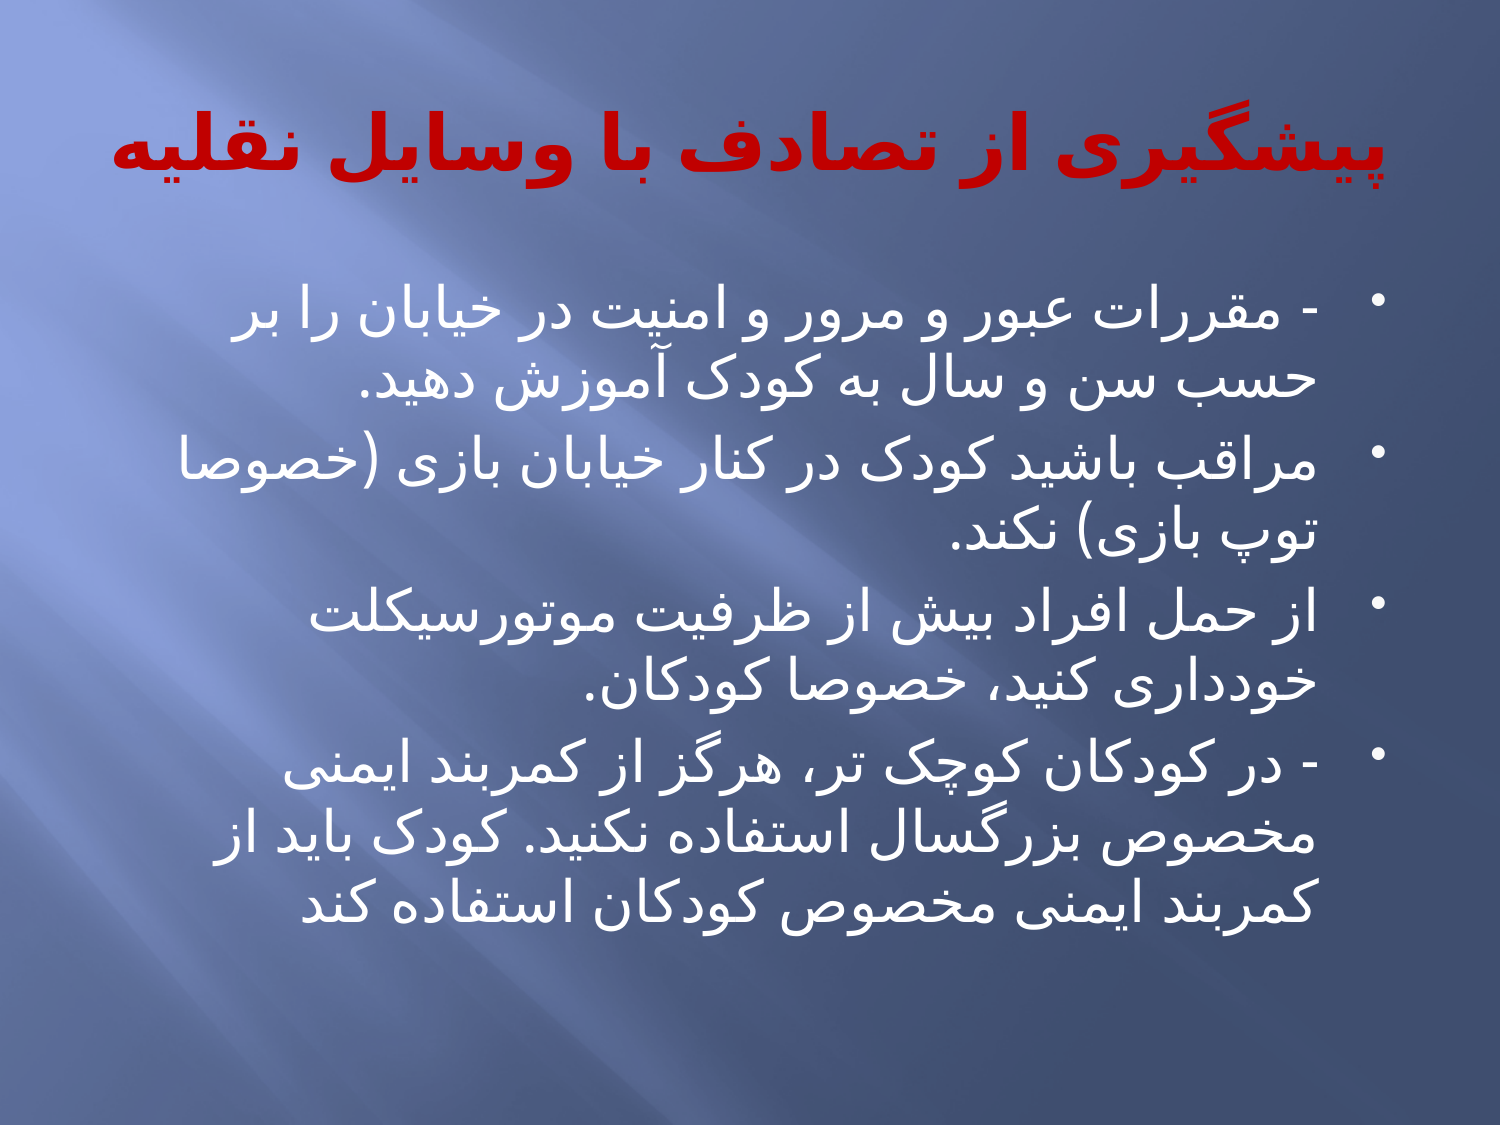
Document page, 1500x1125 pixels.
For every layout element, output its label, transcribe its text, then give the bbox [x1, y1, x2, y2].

list - مقررات عبور و مرور و امنیت در خیابان را بر حسب سن و سال به کودک آموزش دهید. مراقب باشید کودک در کنار خیابان بازی (خصوصا توپ بازی) نکند. از حمل افراد بیش از ظرفیت موتورسیکلت خودداری کنید، خصوصا کودکان. - در کودکان کوچک تر، هرگز از کمربند ایمنی مخصوص بزرگسال استفاده نکنید. کودک باید از کمربند ایمنی مخصوص کودکان استفاده کند [75, 262, 1425, 1035]
title پیشگیری از تصادف با وسایل نقلیه [75, 45, 1425, 233]
